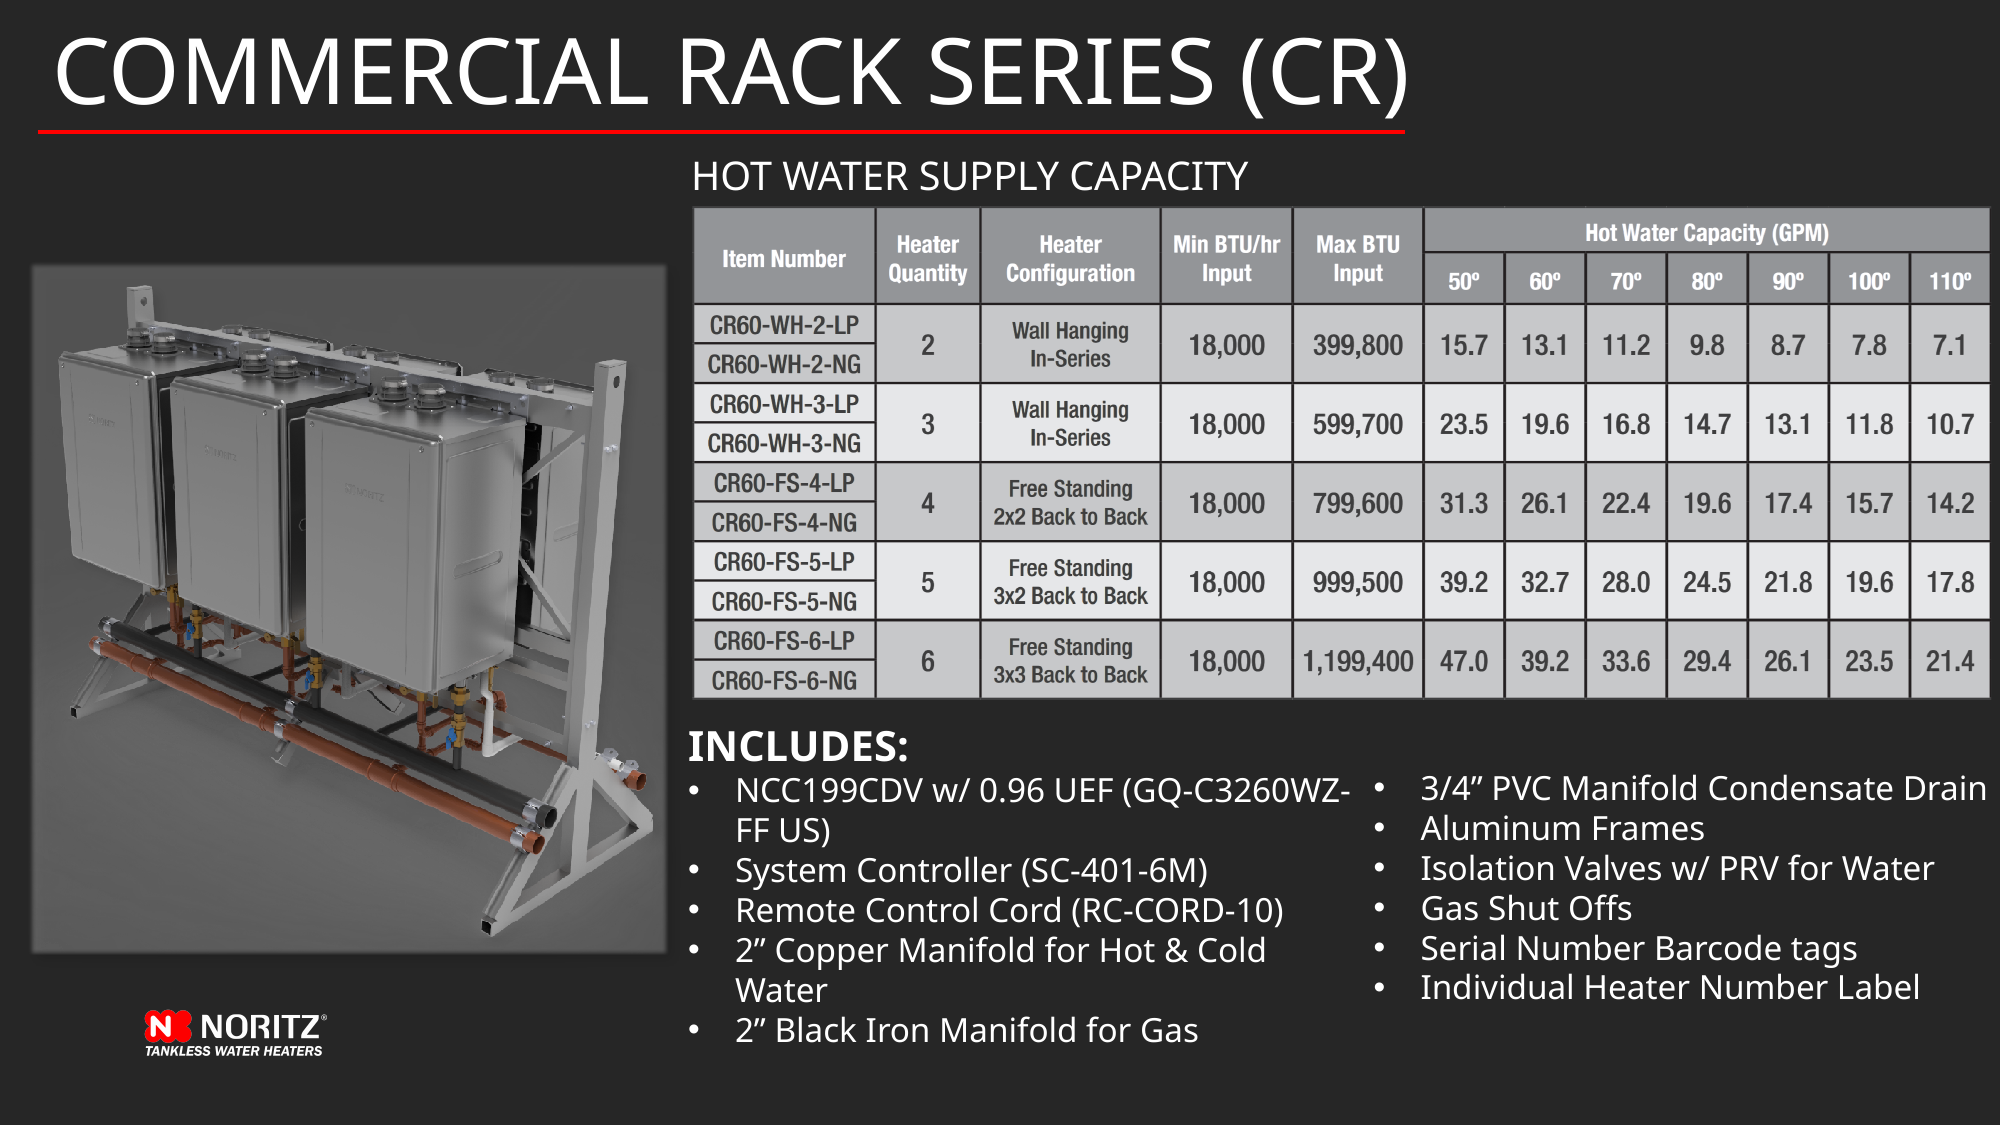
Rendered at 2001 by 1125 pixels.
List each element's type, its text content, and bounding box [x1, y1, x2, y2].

text_box INCLUDES: NCC199CDV w/ 0.96 UEF (GQ-C3260WZ-FF US) System Controller (SC-401-6M) Remote Control Cord (RC-CORD-10) 2” Copper Manifold for Hot & Cold Water 2” Black Iron Manifold for Gas [668, 699, 1389, 1002]
picture [28, 261, 669, 1103]
title COMMERCIAL RACK SERIES (CR) [37, 1, 1539, 133]
picture [692, 206, 1992, 700]
text_box HOT WATER SUPPLY CAPACITY [676, 123, 1389, 132]
text_box 3/4” PVC Manifold Condensate Drain Aluminum Frames Isolation Valves w/ PRV for Water Gas Shut Offs Serial Number Barcode tags Individual Heater Number Label [1353, 747, 2000, 1018]
text_box HOT WATER SUPPLY CAPACITY [676, 133, 1389, 207]
